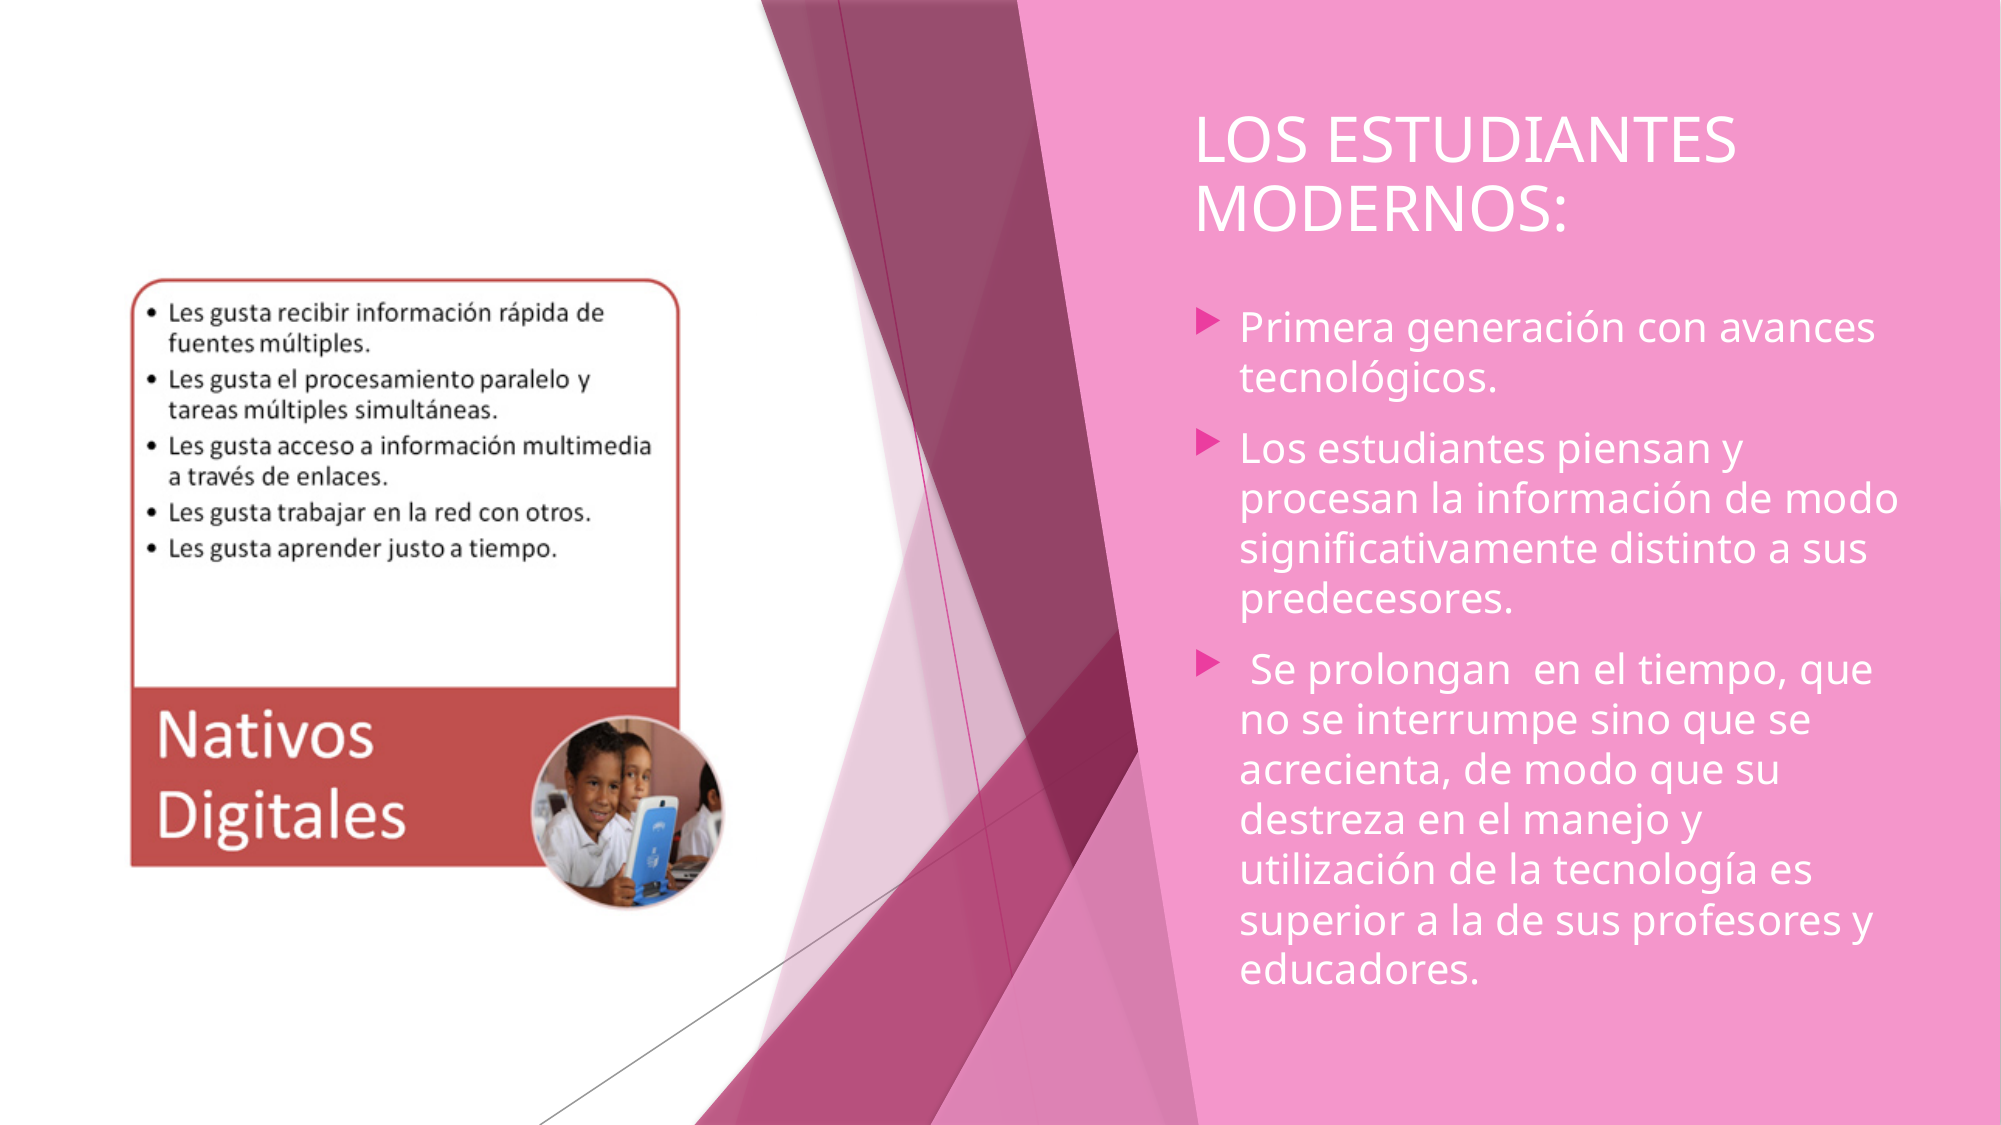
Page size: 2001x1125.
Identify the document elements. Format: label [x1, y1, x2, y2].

list [123, 223, 758, 916]
text_box [539, 603, 1322, 1125]
text_box [1041, 0, 2000, 1125]
text_box [0, 0, 836, 1125]
text_box [837, 0, 1039, 602]
